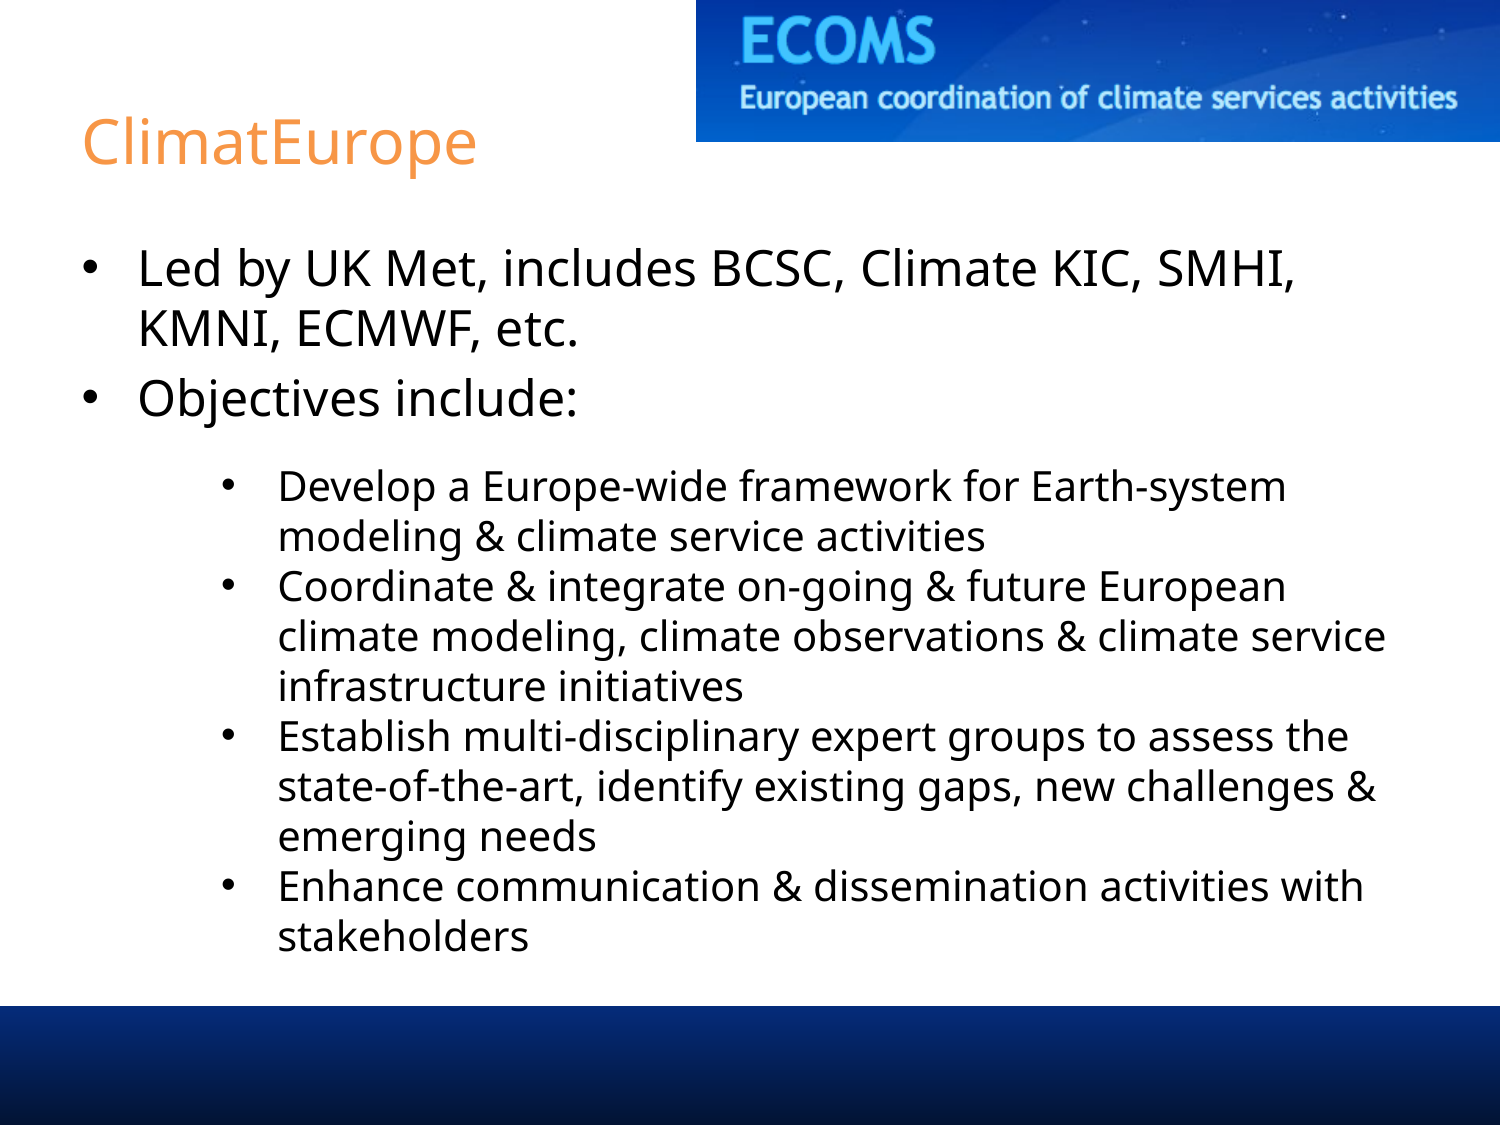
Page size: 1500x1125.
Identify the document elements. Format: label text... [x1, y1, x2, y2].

picture [696, 0, 1500, 142]
subtitle Led by UK Met, includes BCSC, Climate KIC, SMHI, KMNI, ECMWF, etc. Objectives include: [66, 228, 1331, 453]
title ClimatEurope [66, 54, 1388, 225]
text_box Develop a Europe-wide framework for Earth-system modeling & climate service activities Coordinate & integrate on-going & future European climate modeling, climate observations & climate service infrastructure initiatives Establish multi-disciplinary expert groups to assess the state-of-the-art, identify existing gaps, new challenges & emerging needs Enhance communication & dissemination activities with stakeholders [131, 452, 1414, 967]
text_box [0, 1006, 1500, 1125]
